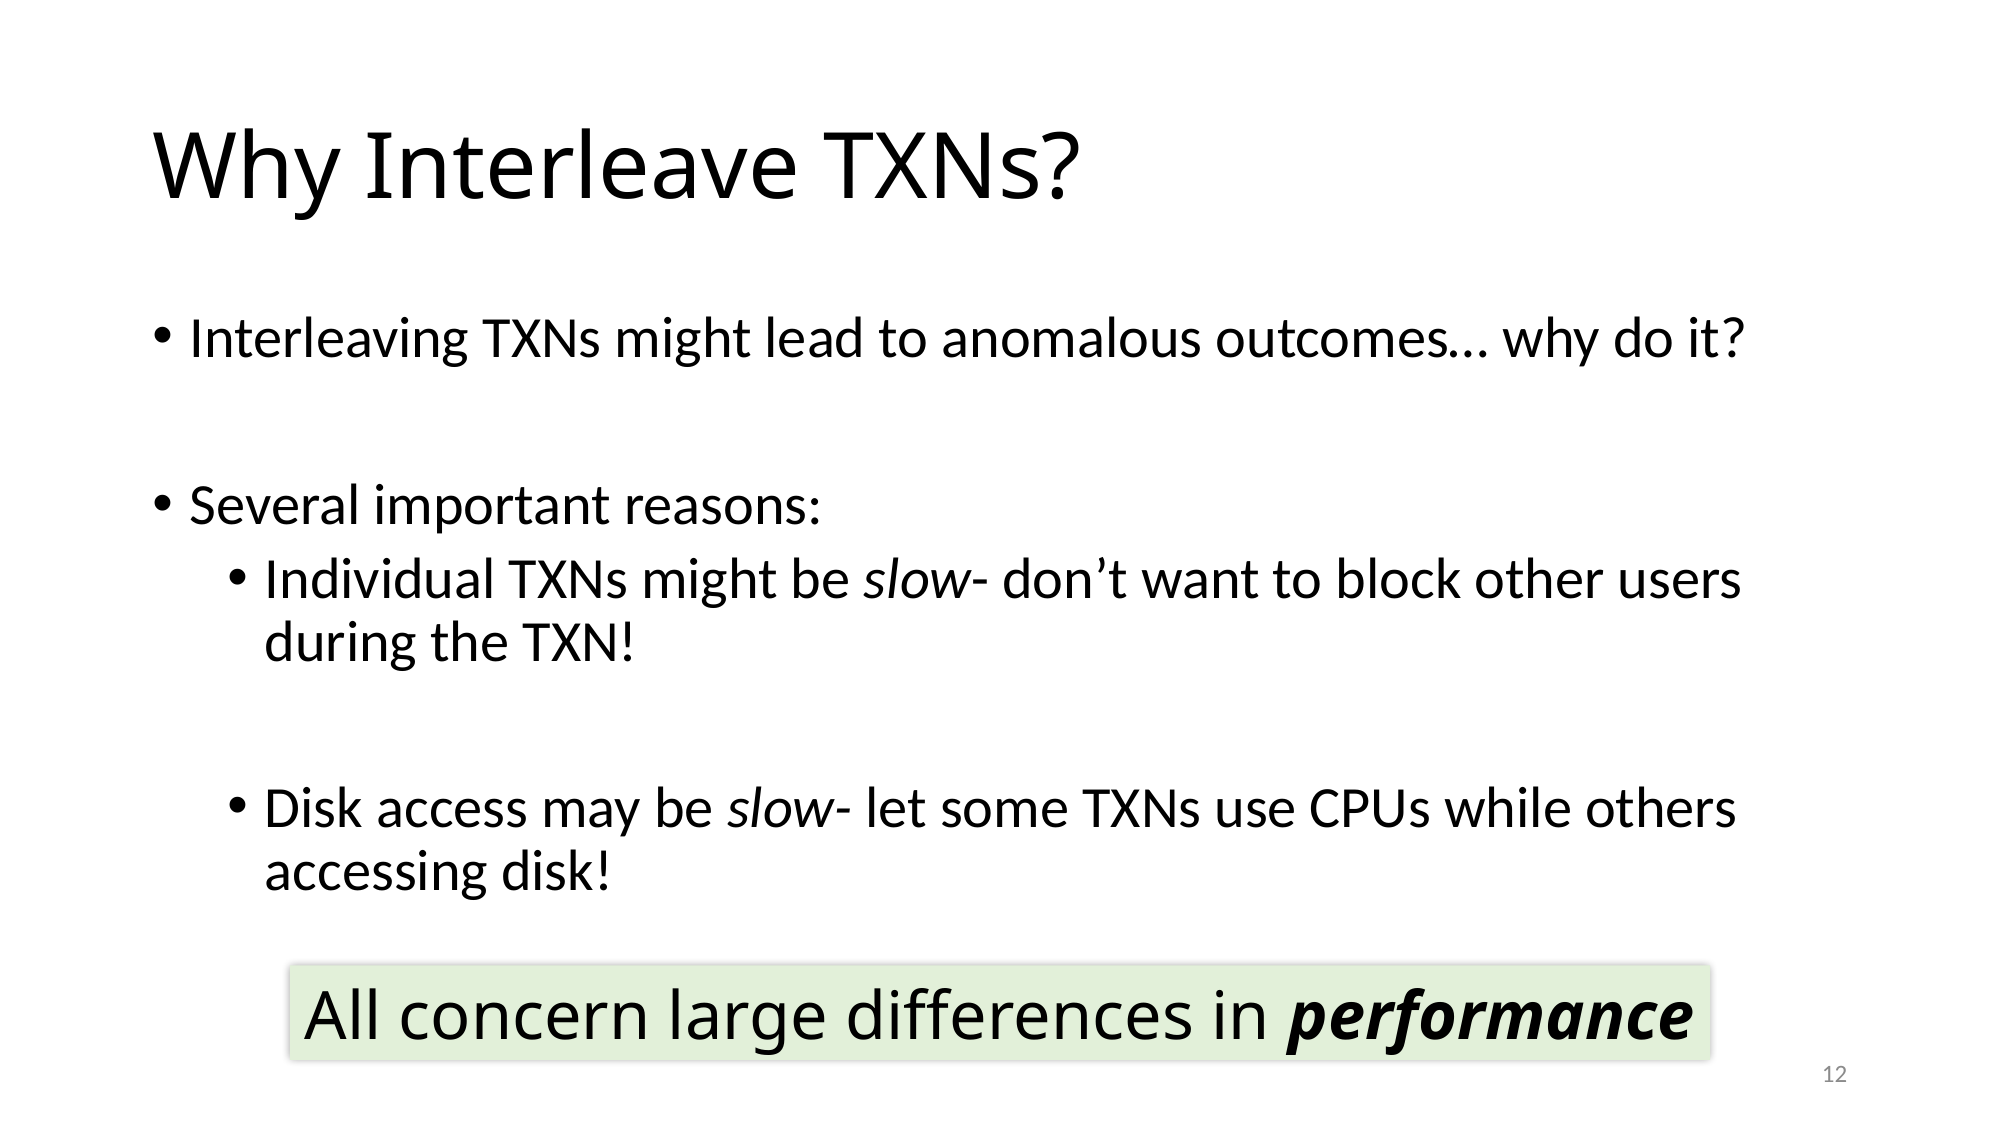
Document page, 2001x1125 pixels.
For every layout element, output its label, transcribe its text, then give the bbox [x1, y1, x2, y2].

list Interleaving TXNs might lead to anomalous outcomes… why do it? Several important reasons: Individual TXNs might be slow- don’t want to block other users during the TXN! Disk access may be slow- let some TXNs use CPUs while others accessing disk! [137, 299, 1863, 1014]
text_box All concern large differences in performance [289, 965, 1711, 1060]
title Why Interleave TXNs? [137, 59, 1863, 278]
slide_number 12 [1412, 1042, 1863, 1103]
